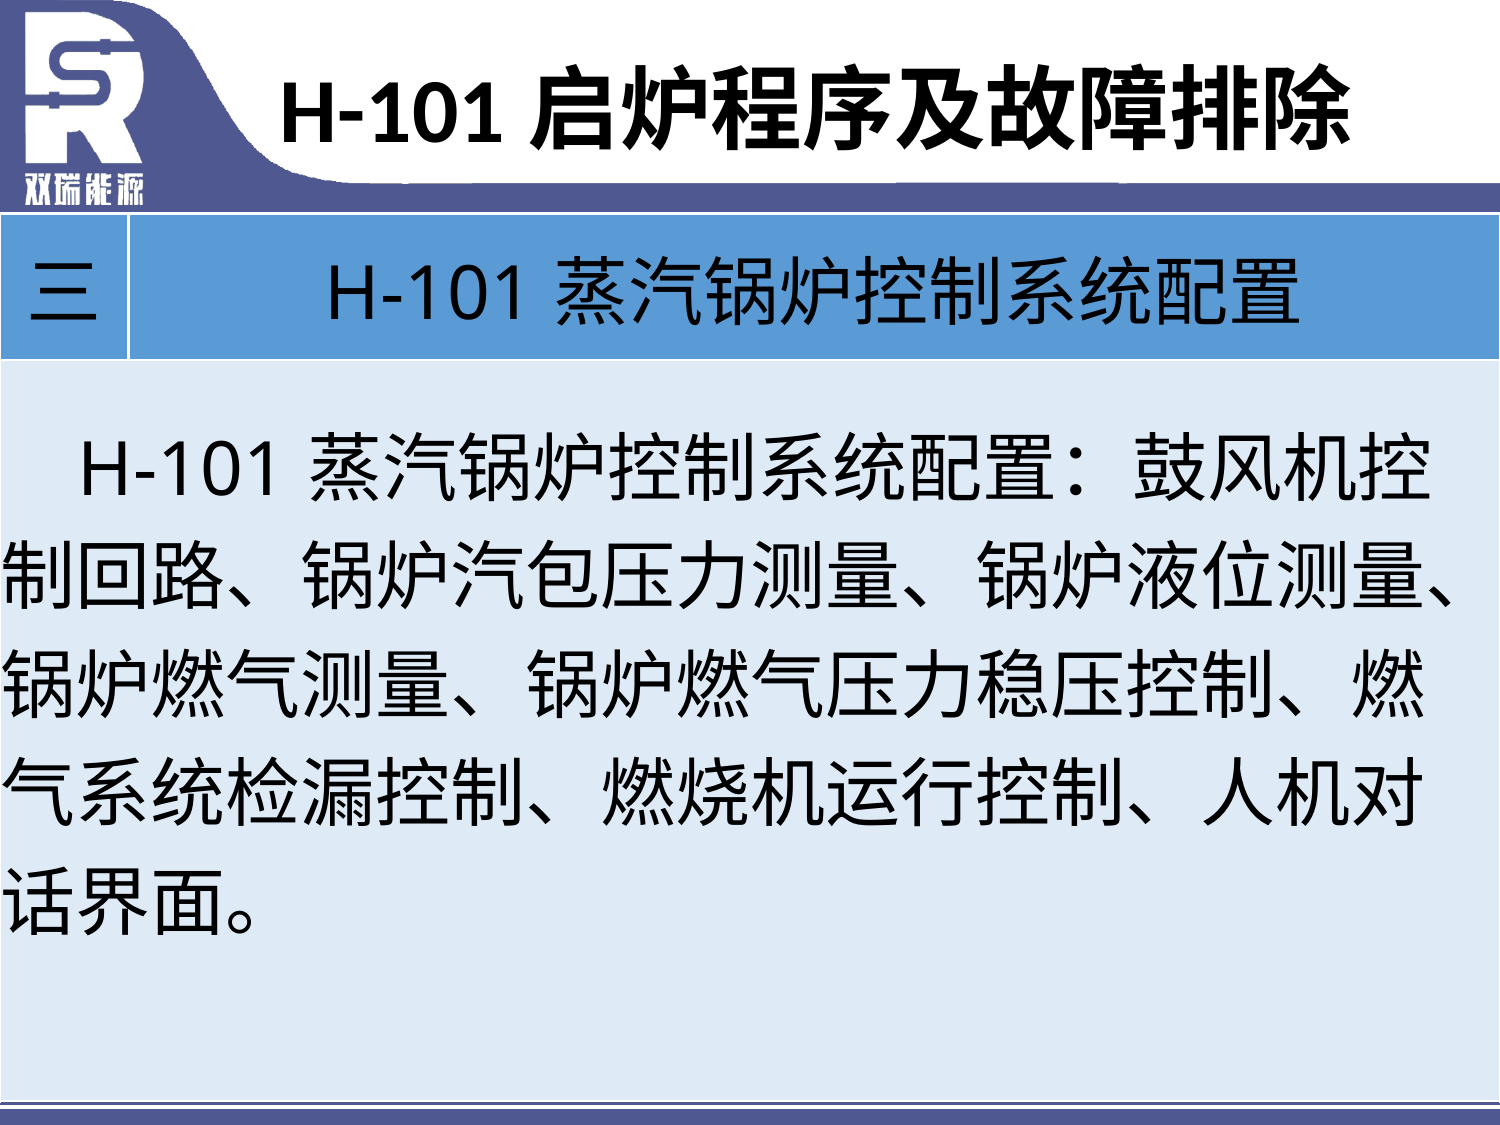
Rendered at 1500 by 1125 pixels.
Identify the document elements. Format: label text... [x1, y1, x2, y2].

picture [0, 0, 1500, 212]
table_header 三 [1, 215, 127, 359]
title H-101启炉程序及故障排除 [236, 31, 1398, 195]
table_cell H-101蒸汽锅炉控制系统配置：鼓风机控制回路、锅炉汽包压力测量、锅炉液位测量、锅炉燃气测量、锅炉燃气压力稳压控制、燃气系统检漏控制、燃烧机运行控制、人机对话界面。 [1, 361, 1499, 1100]
table_header H-101蒸汽锅炉控制系统配置 [130, 215, 1499, 359]
